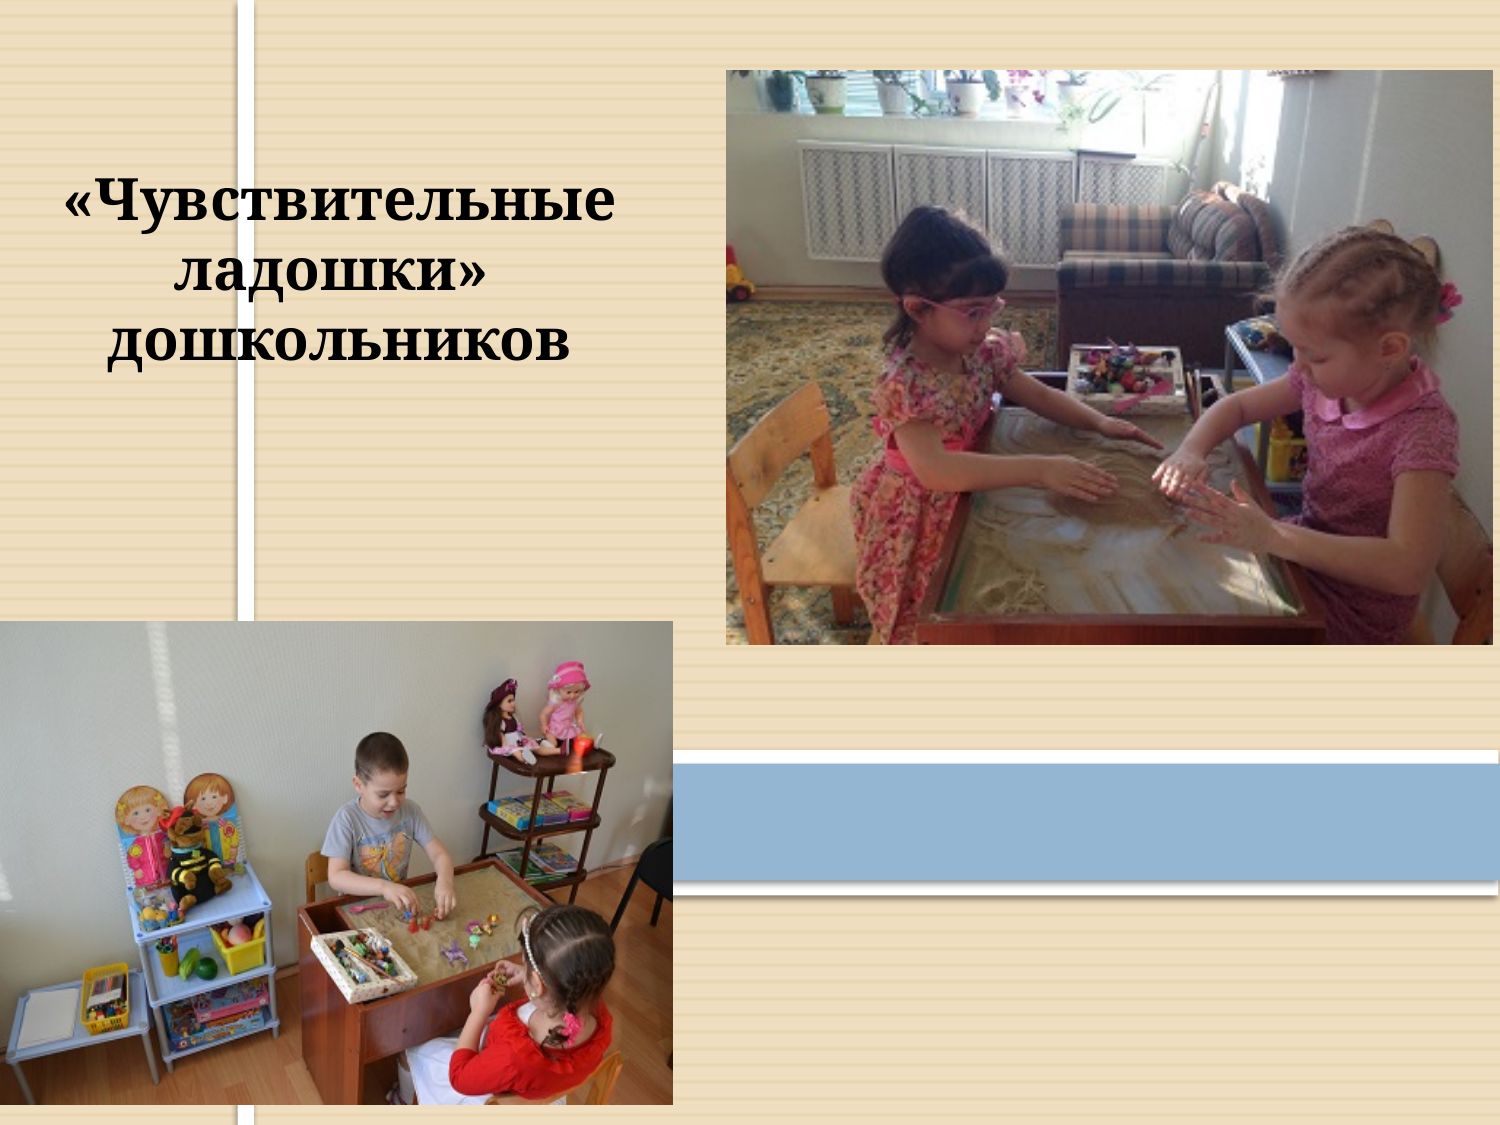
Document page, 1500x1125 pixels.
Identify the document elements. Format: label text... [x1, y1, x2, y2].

title «Чувствительные ладошки» дошкольников [41, 66, 638, 468]
picture [0, 620, 673, 1105]
picture [726, 69, 1494, 645]
